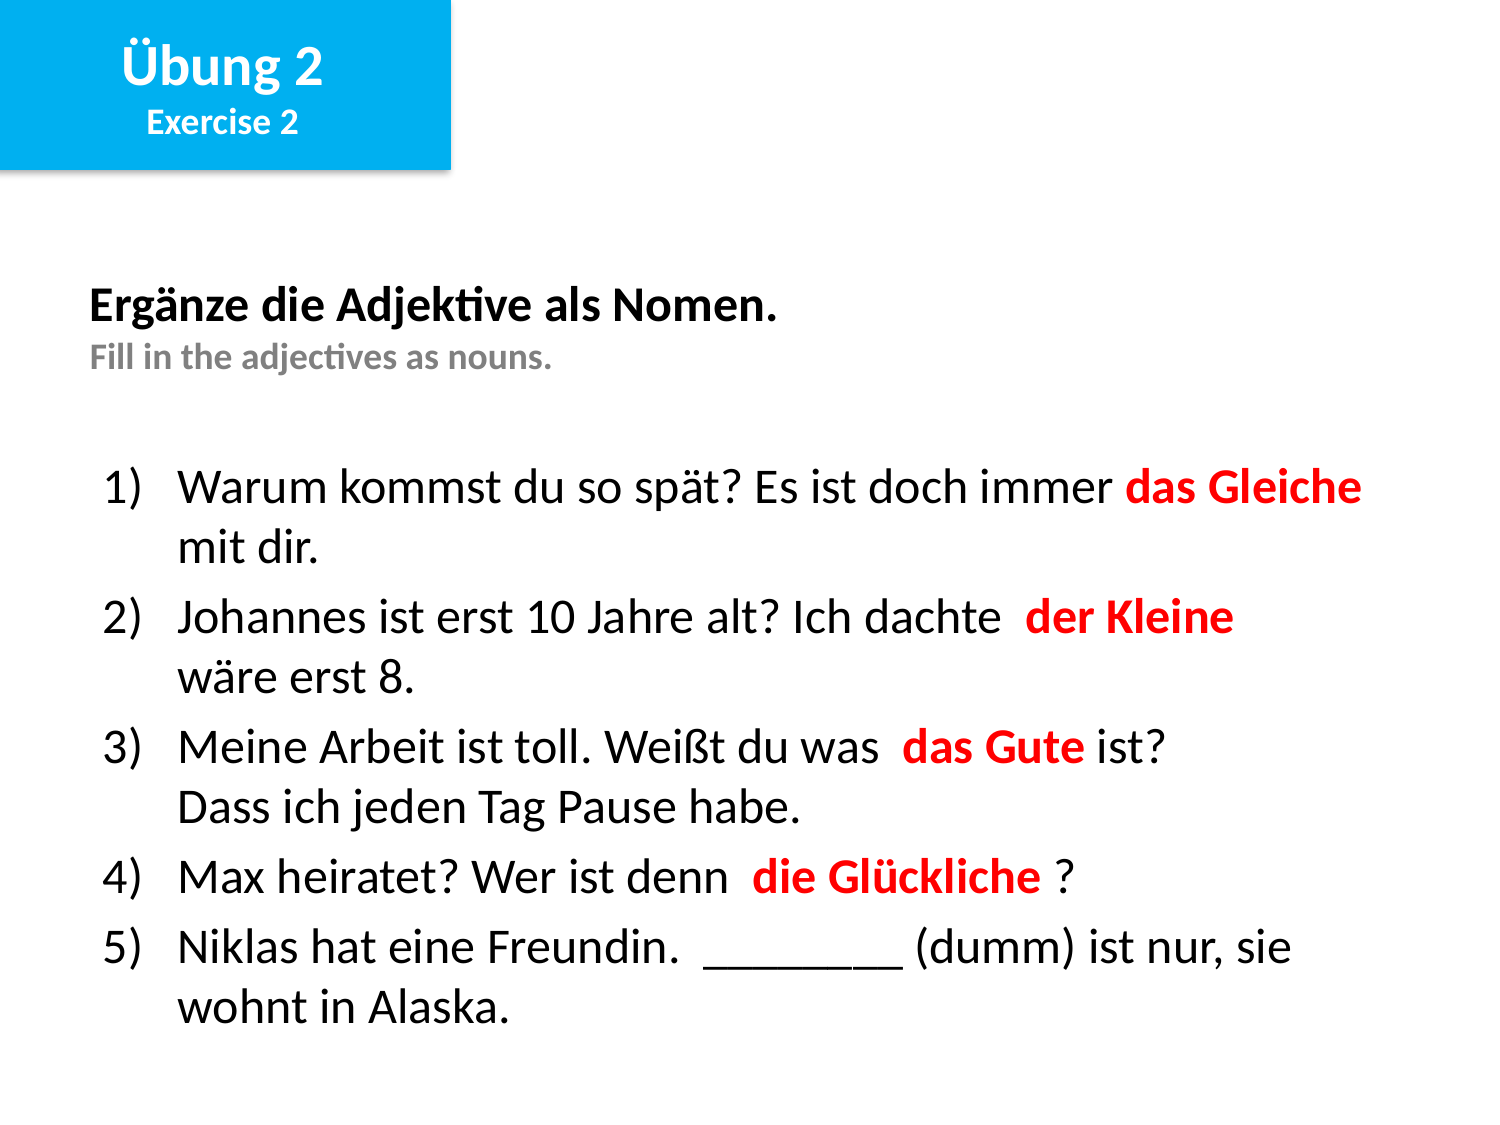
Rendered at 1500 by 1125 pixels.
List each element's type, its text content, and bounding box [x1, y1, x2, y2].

text_box Ergänze die Adjektive als Nomen. Fill in the adjectives as nouns. [74, 264, 1465, 504]
text_box Übung 2 Exercise 2 [0, 0, 451, 170]
list Warum kommst du so spät? Es ist doch immer das Gleiche mit dir. Johannes ist erst 10 Jahre alt? Ich dachte der Kleine wäre erst 8. Meine Arbeit ist toll. Weißt du was das Gute ist? Dass ich jeden Tag Pause habe. Max heiratet? Wer ist denn die Glückliche ? Niklas hat eine Freundin. ________ (dumm) ist nur, sie wohnt in Alaska. [87, 445, 1465, 1073]
